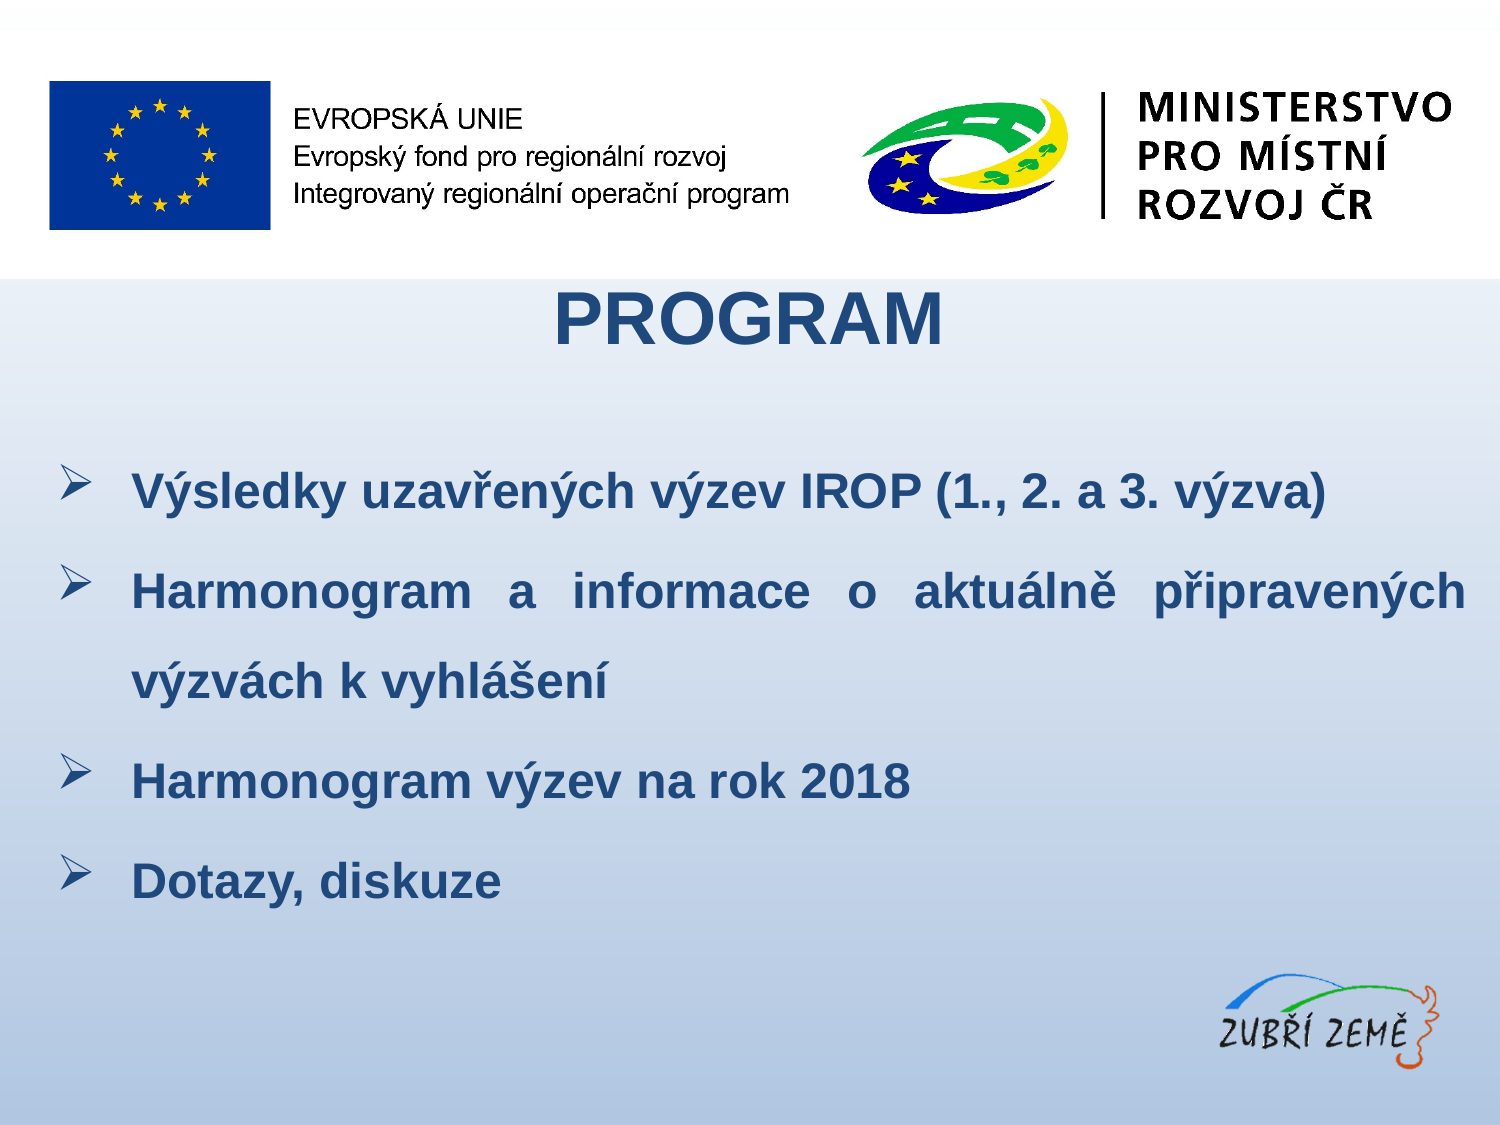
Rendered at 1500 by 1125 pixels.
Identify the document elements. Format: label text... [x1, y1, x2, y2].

picture [0, 30, 1500, 279]
subtitle Výsledky uzavřených výzev IROP (1., 2. a 3. výzva) Harmonogram a informace o aktuálně připravených výzvách k vyhlášení Harmonogram výzev na rok 2018 Dotazy, diskuze [41, 420, 1483, 1024]
picture [1210, 971, 1446, 1073]
title Program [112, 287, 1388, 398]
